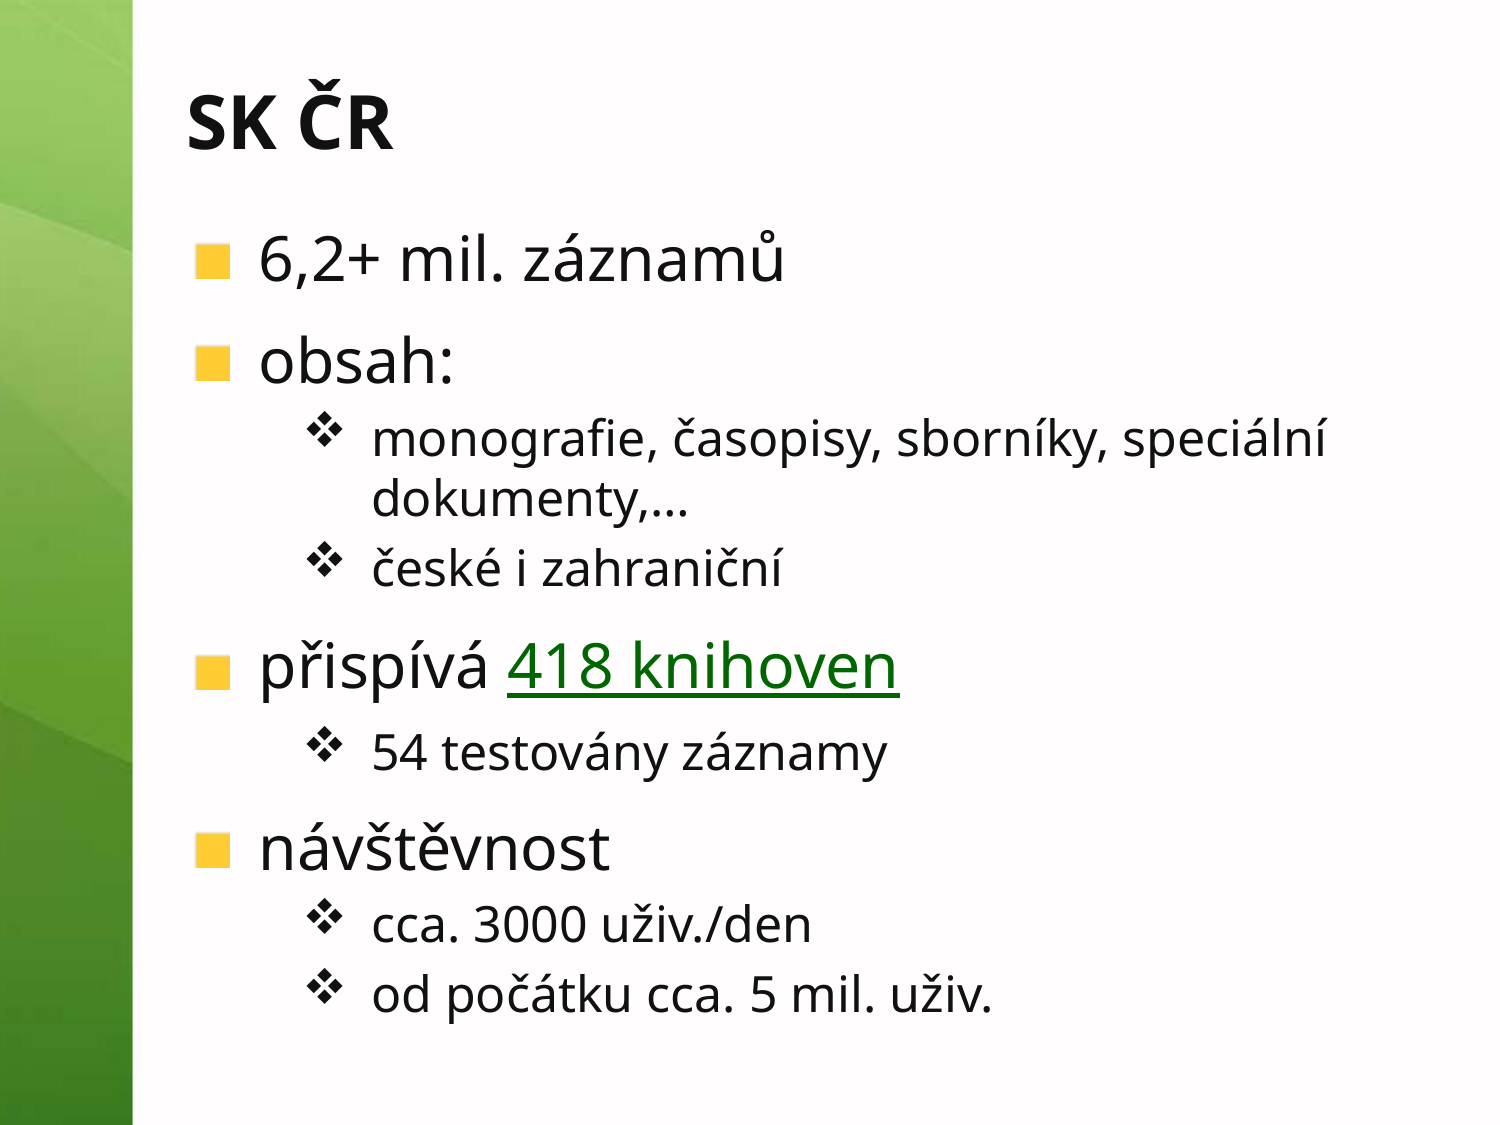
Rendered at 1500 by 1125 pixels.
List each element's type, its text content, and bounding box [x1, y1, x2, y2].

picture [0, 0, 1500, 1125]
title SK ČR [171, 77, 1447, 161]
list 6,2+ mil. záznamů obsah: monografie, časopisy, sborníky, speciální dokumenty,… české i zahraniční přispívá 418 knihoven 54 testovány záznamy návštěvnost cca. 3000 uživ./den od počátku cca. 5 mil. uživ. [171, 196, 1447, 1094]
